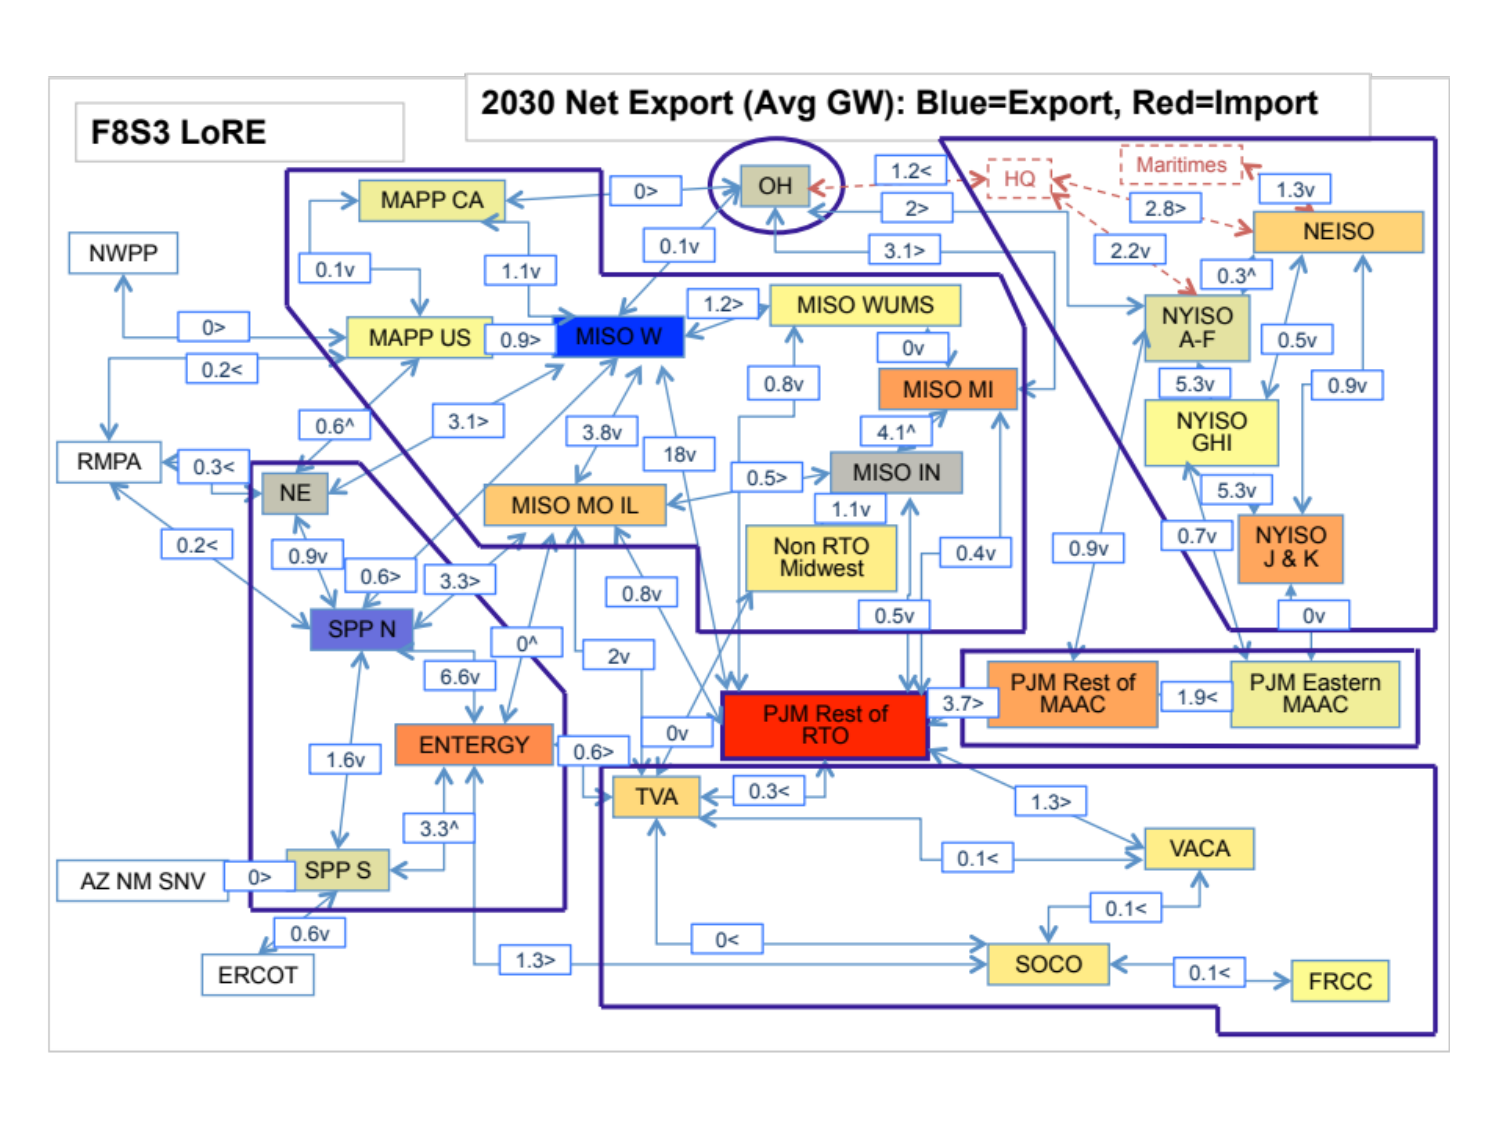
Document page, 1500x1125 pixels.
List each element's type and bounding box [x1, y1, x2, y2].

picture [47, 72, 1451, 1053]
